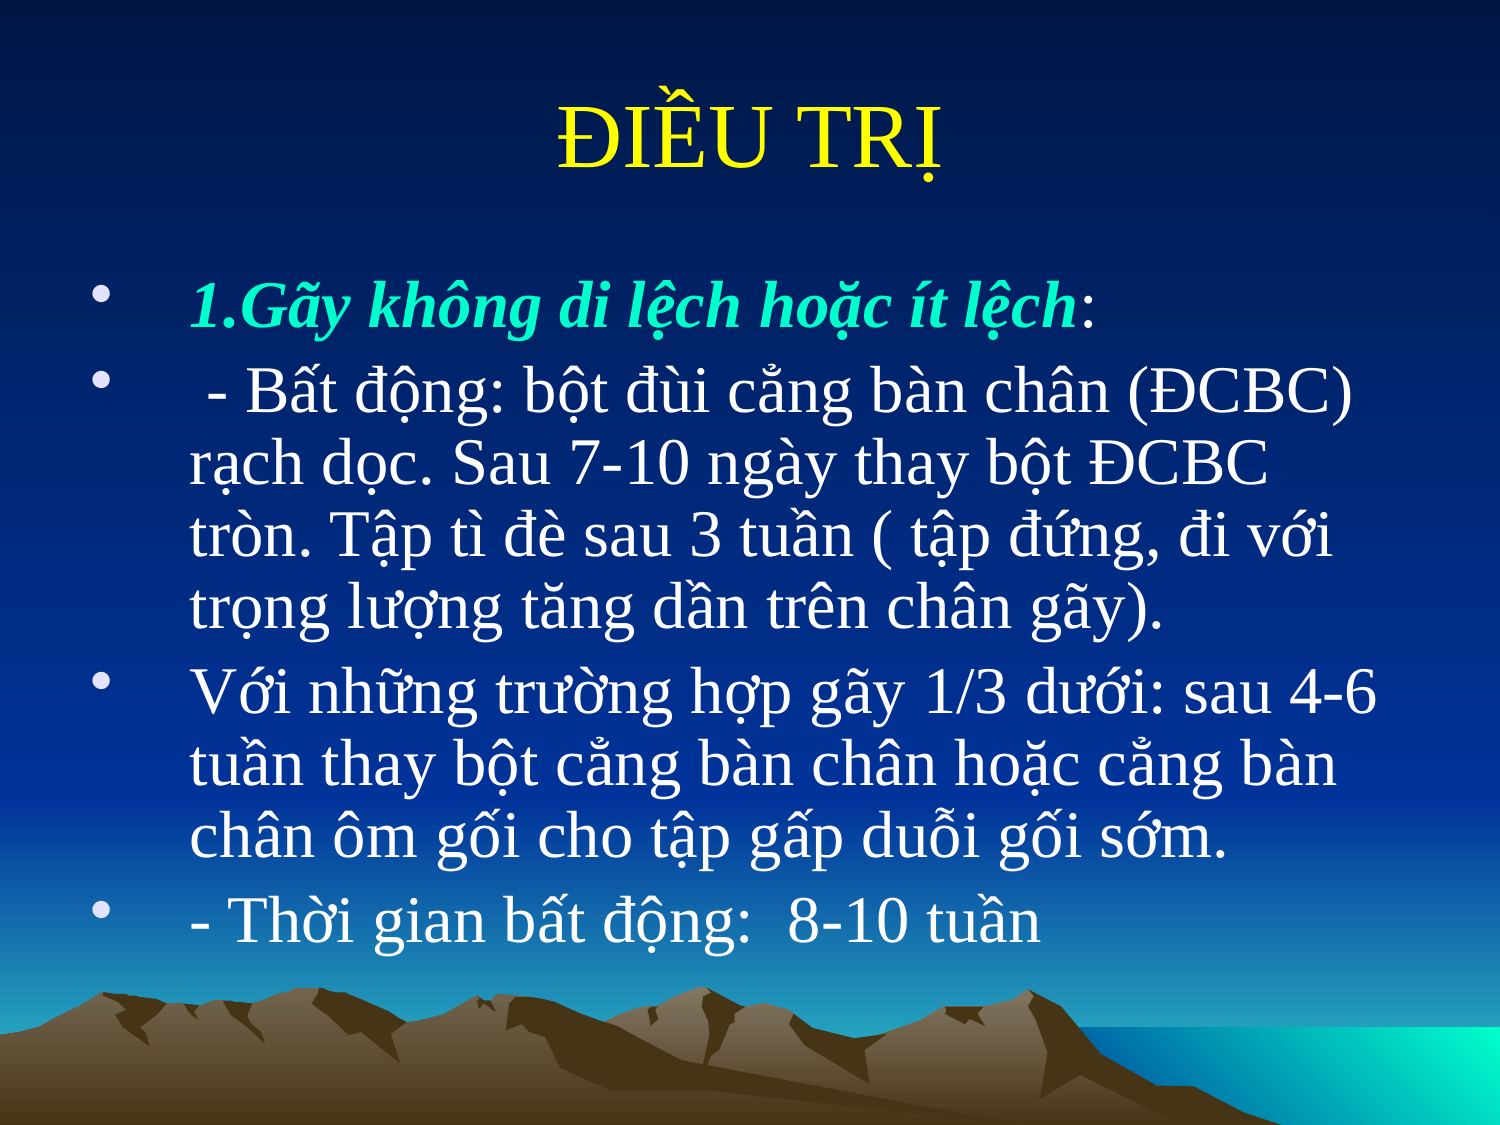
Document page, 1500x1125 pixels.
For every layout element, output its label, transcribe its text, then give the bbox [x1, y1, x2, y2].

title ĐIỀU TRỊ [75, 37, 1425, 225]
list 1.Gãy không di lệch hoặc ít lệch: - Bất động: bột đùi cẳng bàn chân (ĐCBC) rạch dọc. Sau 7-10 ngày thay bột ĐCBC tròn. Tập tì đè sau 3 tuần ( tập đứng, đi với trọng lượng tăng dần trên chân gãy). Với những trường hợp gãy 1/3 dưới: sau 4-6 tuần thay bột cẳng bàn chân hoặc cẳng bàn chân ôm gối cho tập gấp duỗi gối sớm. - Thời gian bất động: 8-10 tuần [75, 262, 1425, 1000]
